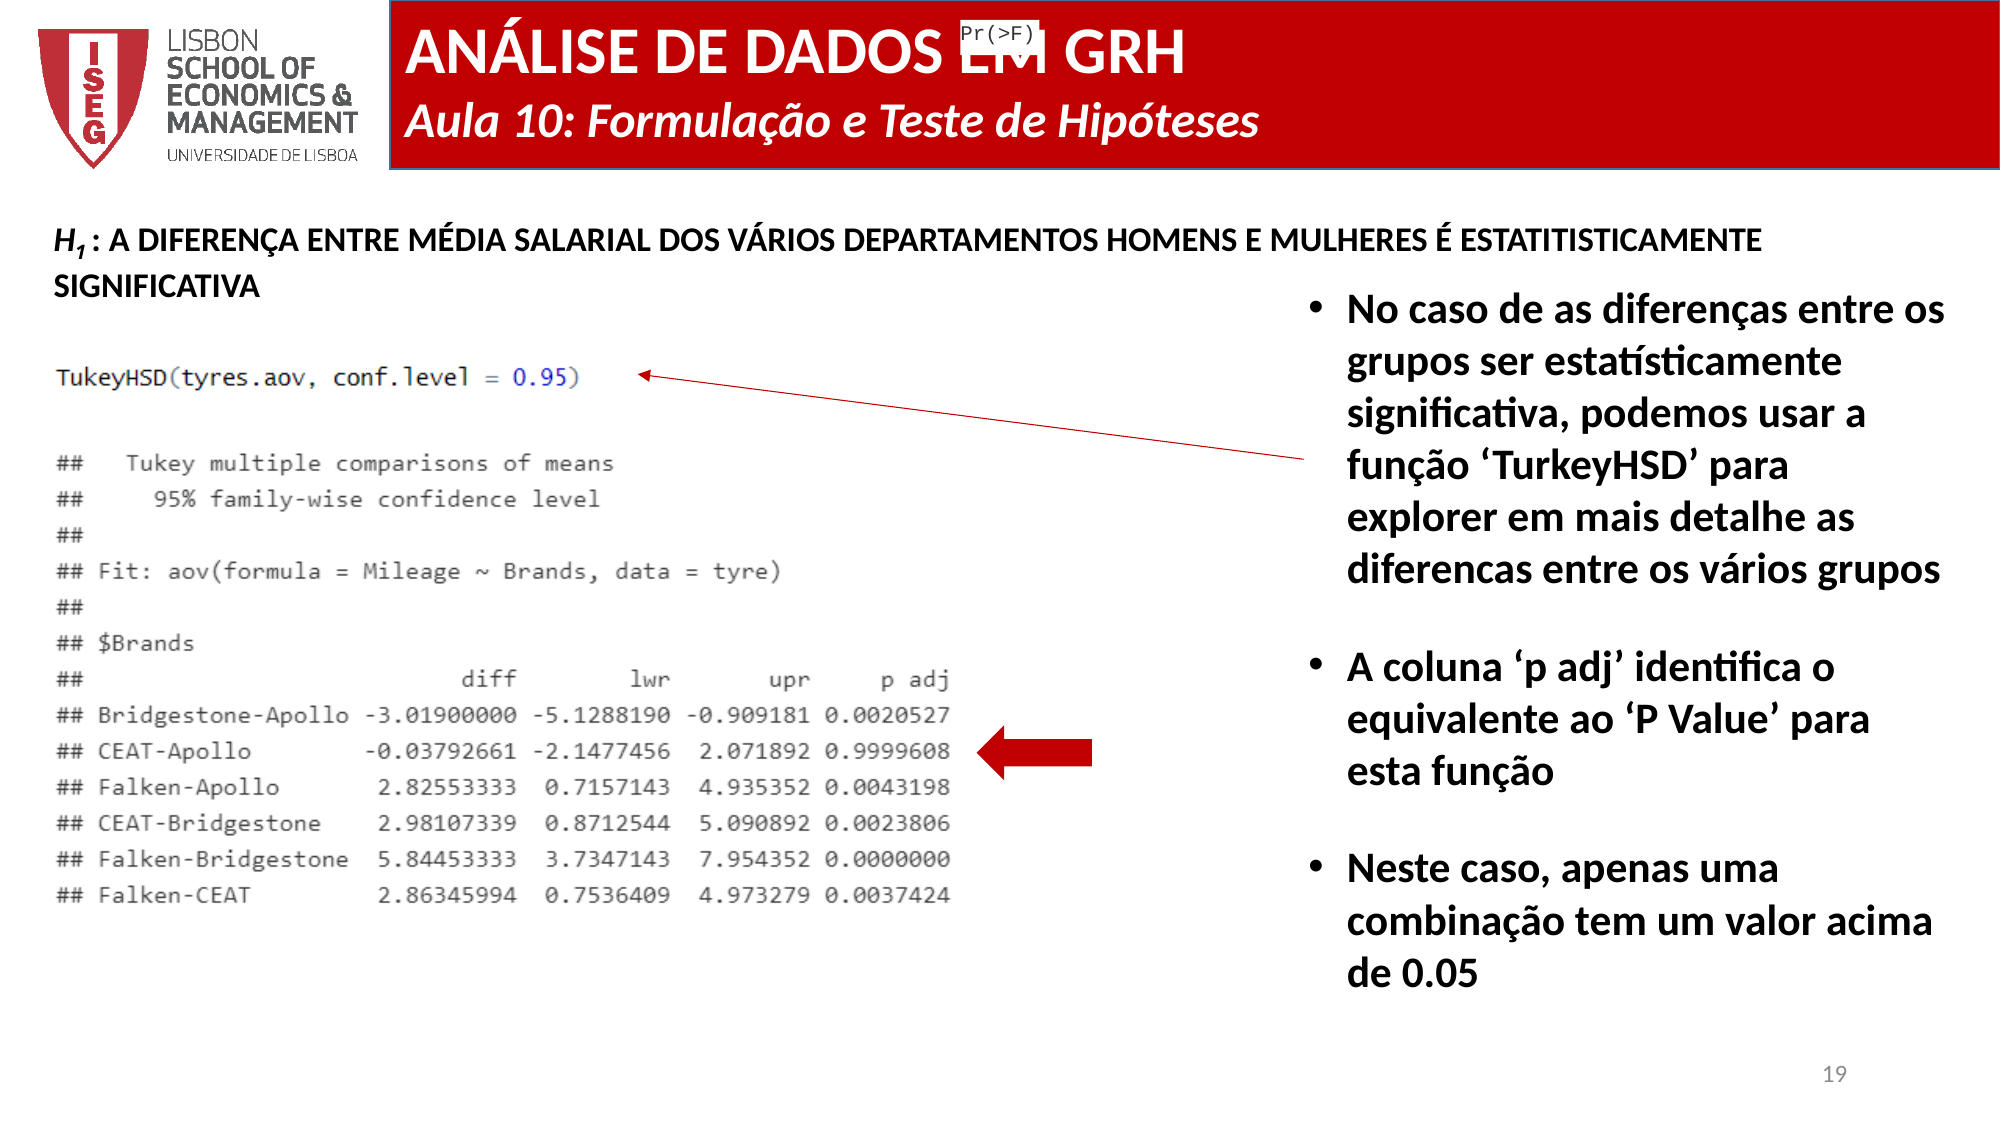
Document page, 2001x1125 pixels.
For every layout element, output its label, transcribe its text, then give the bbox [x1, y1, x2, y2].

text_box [38, 0, 2000, 169]
text_box No caso de as diferenças entre os grupos ser estatísticamente significativa, podemos usar a função ‘TurkeyHSD’ para explorer em mais detalhe as diferencas entre os vários grupos A coluna ‘p adj’ identifica o equivalente ao ‘P Value’ para esta função Neste caso, apenas uma combinação tem um valor acima de 0.05 [1293, 272, 1962, 1012]
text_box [637, 374, 1304, 460]
list H1 : A DIFERENÇA ENTRE MÉDIA SALARIAL DOS VÁRIOS DEPARTAMENTOS HOMENS E MULHERES É ESTATITISTICAMENTE SIGNIFICATIVA [38, 208, 1963, 313]
picture [50, 348, 587, 400]
picture [50, 446, 967, 925]
slide_number 19 [1412, 1042, 1863, 1103]
text_box [976, 725, 1092, 781]
